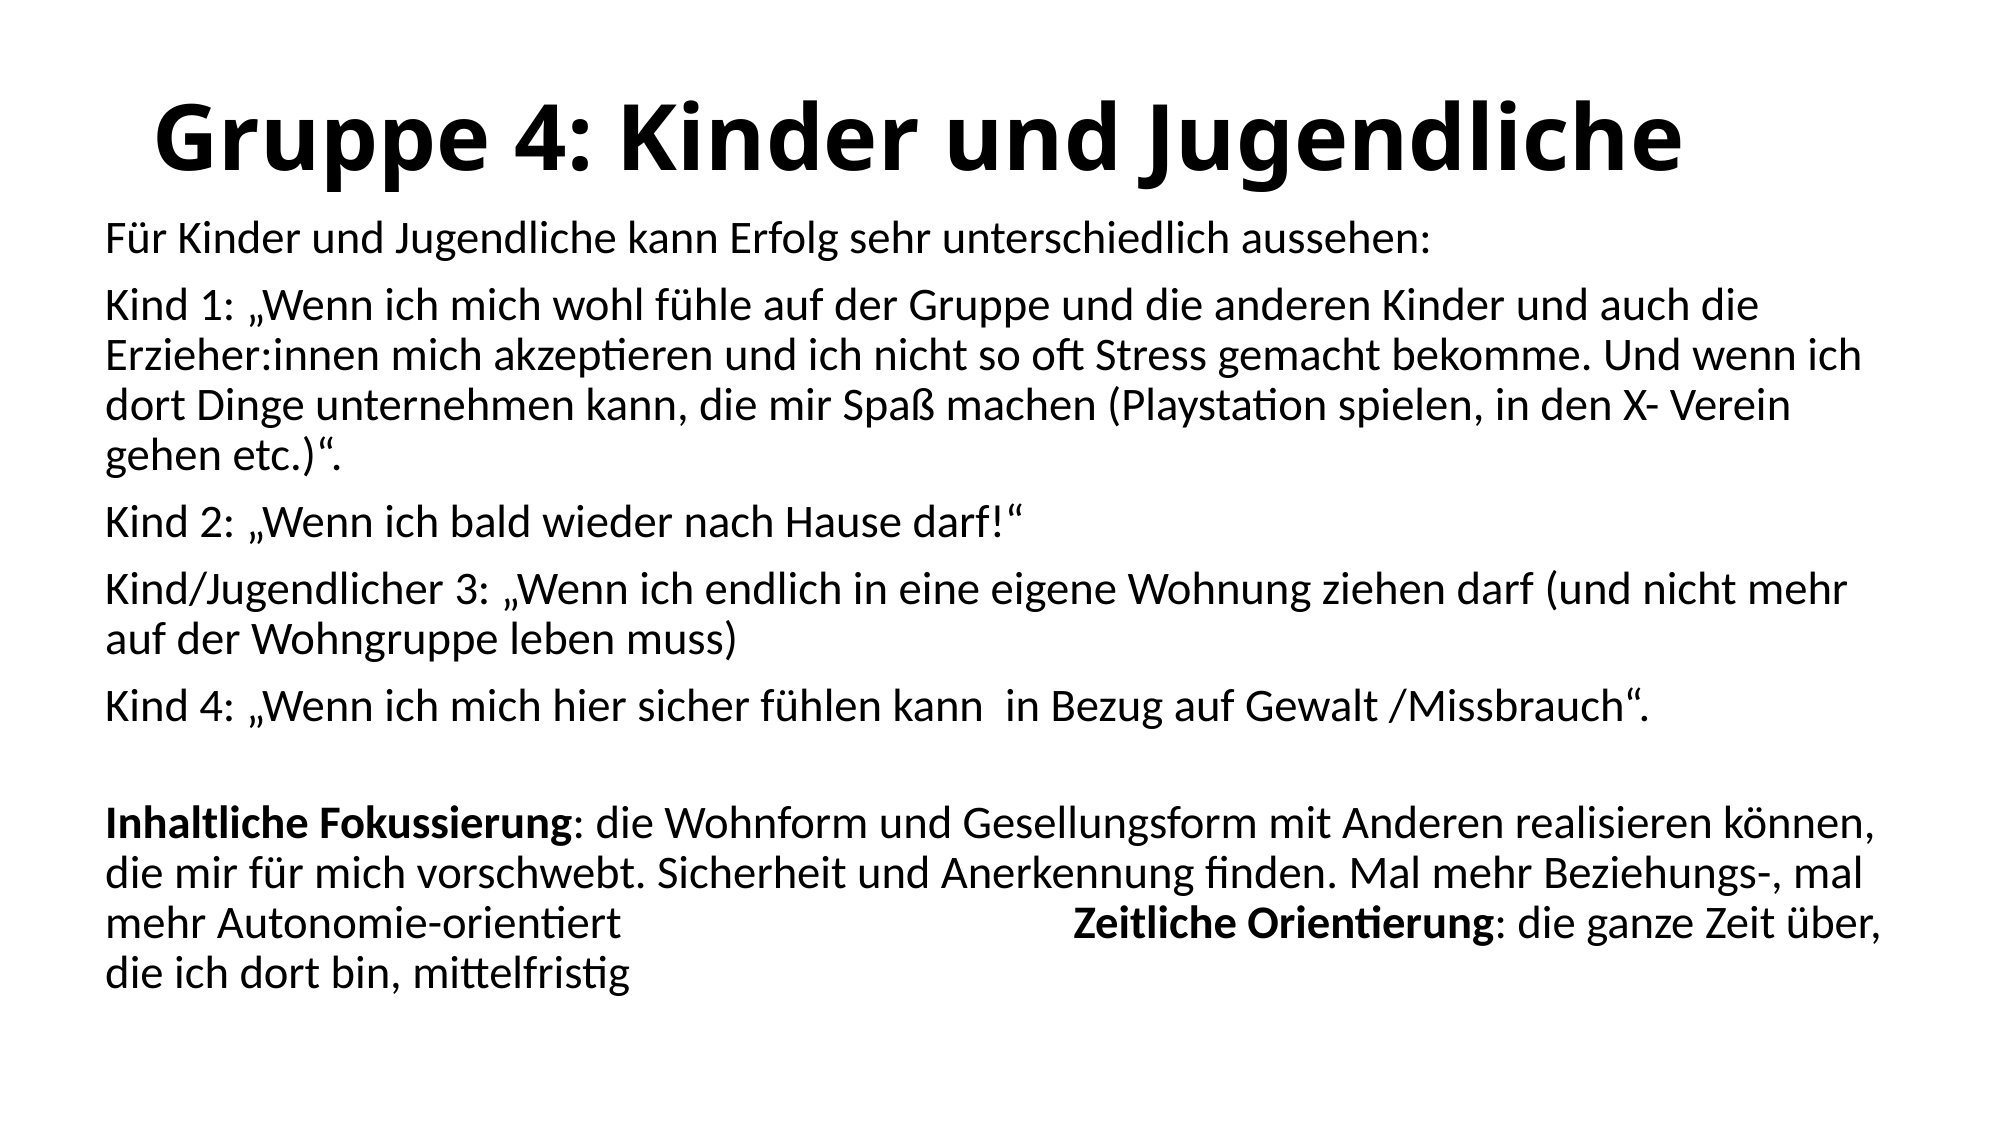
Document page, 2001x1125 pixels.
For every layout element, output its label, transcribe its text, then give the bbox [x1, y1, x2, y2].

list Für Kinder und Jugendliche kann Erfolg sehr unterschiedlich aussehen: Kind 1: „Wenn ich mich wohl fühle auf der Gruppe und die anderen Kinder und auch die Erzieher:innen mich akzeptieren und ich nicht so oft Stress gemacht bekomme. Und wenn ich dort Dinge unternehmen kann, die mir Spaß machen (Playstation spielen, in den X- Verein gehen etc.)“. Kind 2: „Wenn ich bald wieder nach Hause darf!“ Kind/Jugendlicher 3: „Wenn ich endlich in eine eigene Wohnung ziehen darf (und nicht mehr auf der Wohngruppe leben muss) Kind 4: „Wenn ich mich hier sicher fühlen kann in Bezug auf Gewalt /Missbrauch“. Inhaltliche Fokussierung: die Wohnform und Gesellungsform mit Anderen realisieren können, die mir für mich vorschwebt. Sicherheit und Anerkennung finden. Mal mehr Beziehungs-, mal mehr Autonomie-orientiert Zeitliche Orientierung: die ganze Zeit über, die ich dort bin, mittelfristig [90, 205, 1934, 1061]
title Gruppe 4: Kinder und Jugendliche [137, 64, 1863, 205]
